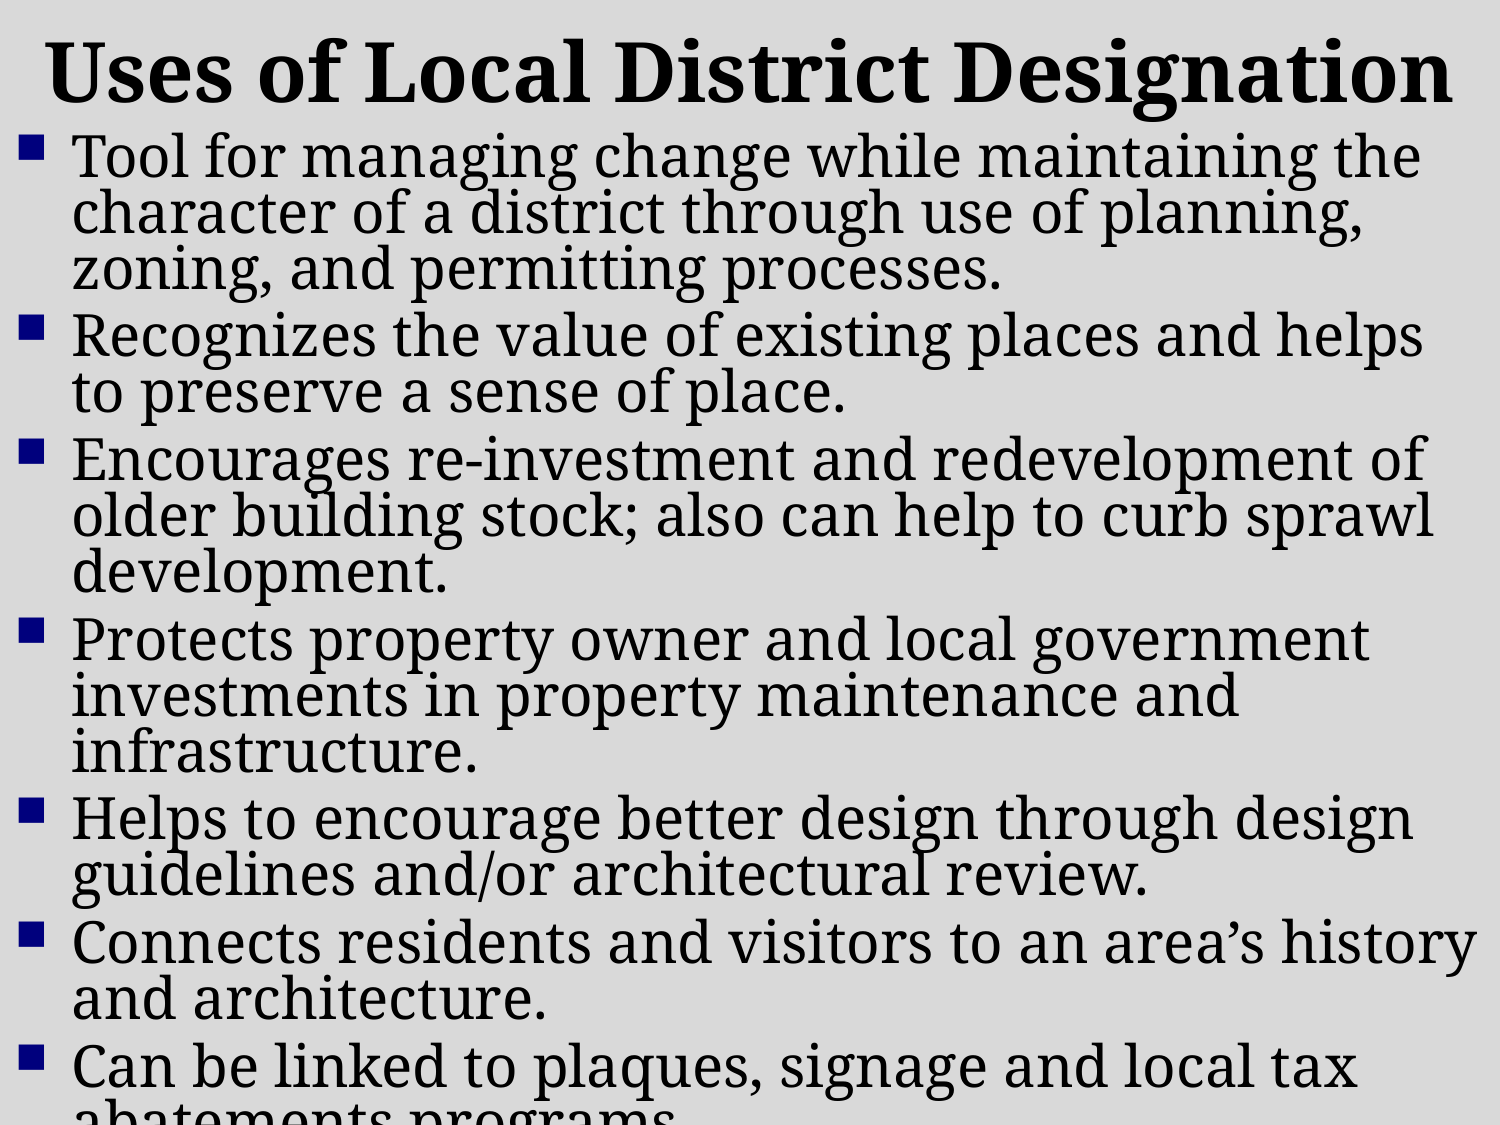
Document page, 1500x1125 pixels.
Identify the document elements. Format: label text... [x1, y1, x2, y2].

list Tool for managing change while maintaining the character of a district through use of planning, zoning, and permitting processes. Recognizes the value of existing places and helps to preserve a sense of place. Encourages re-investment and redevelopment of older building stock; also can help to curb sprawl development. Protects property owner and local government investments in property maintenance and infrastructure. Helps to encourage better design through design guidelines and/or architectural review. Connects residents and visitors to an area’s history and architecture. Can be linked to plaques, signage and local tax abatements programs. [0, 124, 1500, 1125]
title Uses of Local District Designation [0, 0, 1500, 124]
